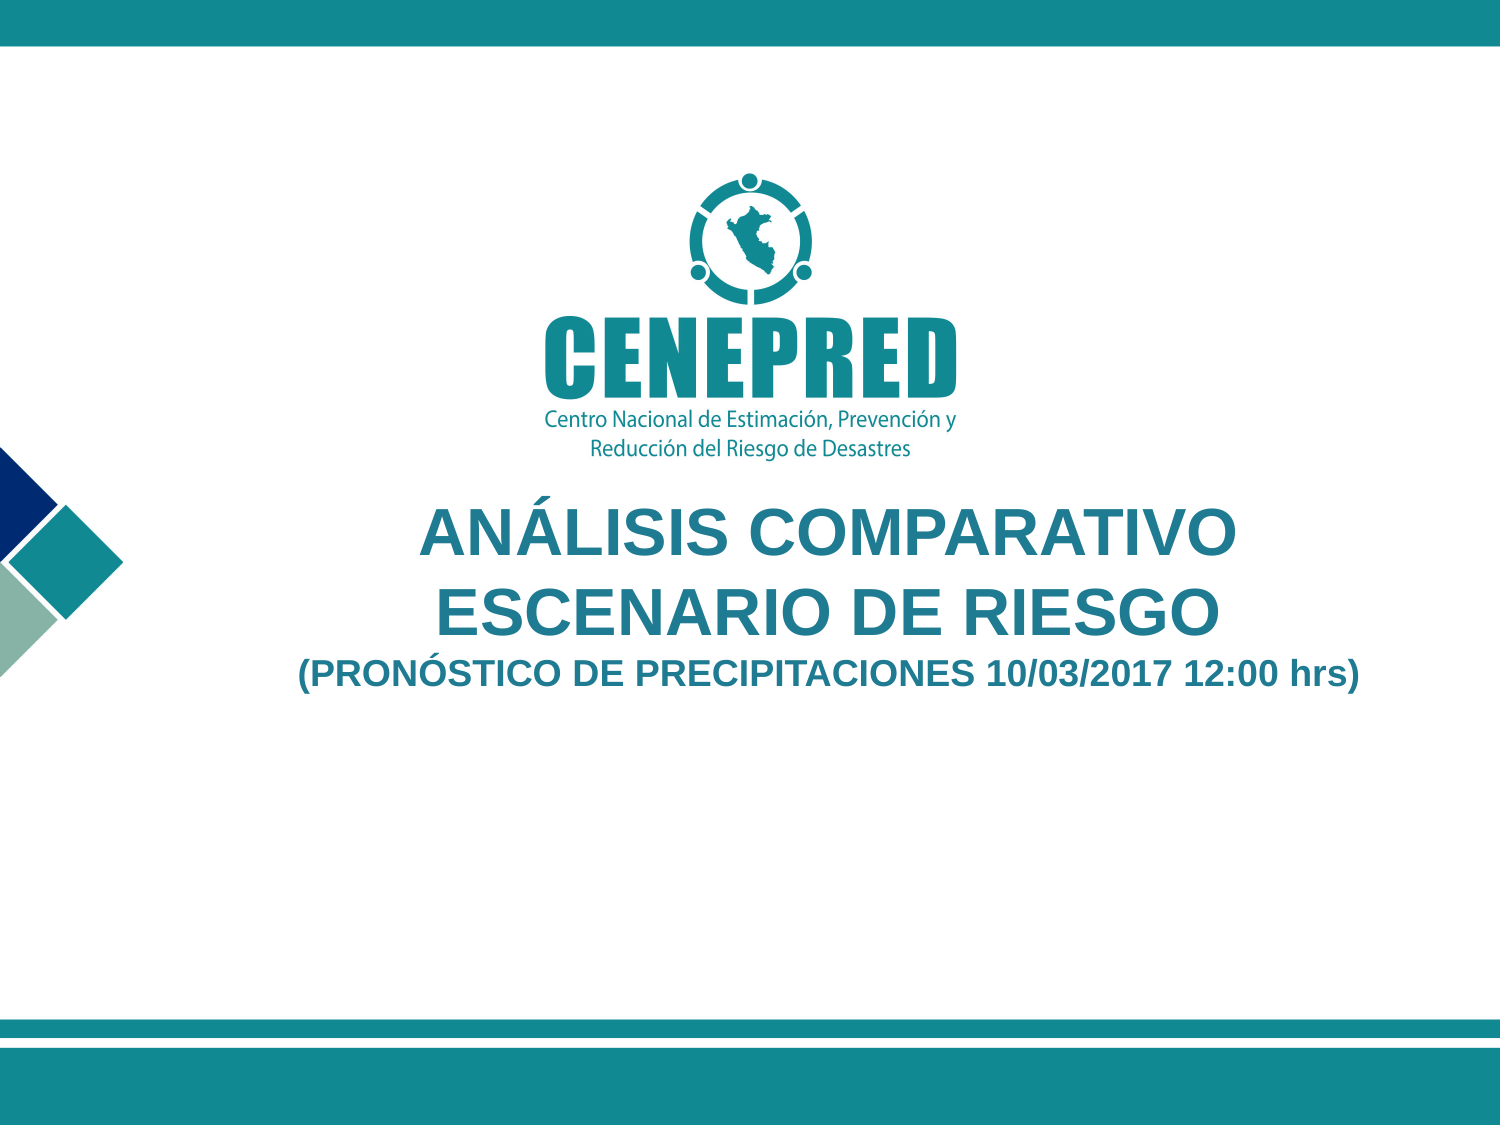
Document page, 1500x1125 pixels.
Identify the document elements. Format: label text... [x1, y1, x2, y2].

picture [0, 0, 1500, 1125]
text_box ANÁLISIS COMPARATIVO ESCENARIO DE RIESGO (PRONÓSTICO DE PRECIPITACIONES 10/03/2017 12:00 hrs) [273, 481, 1385, 702]
